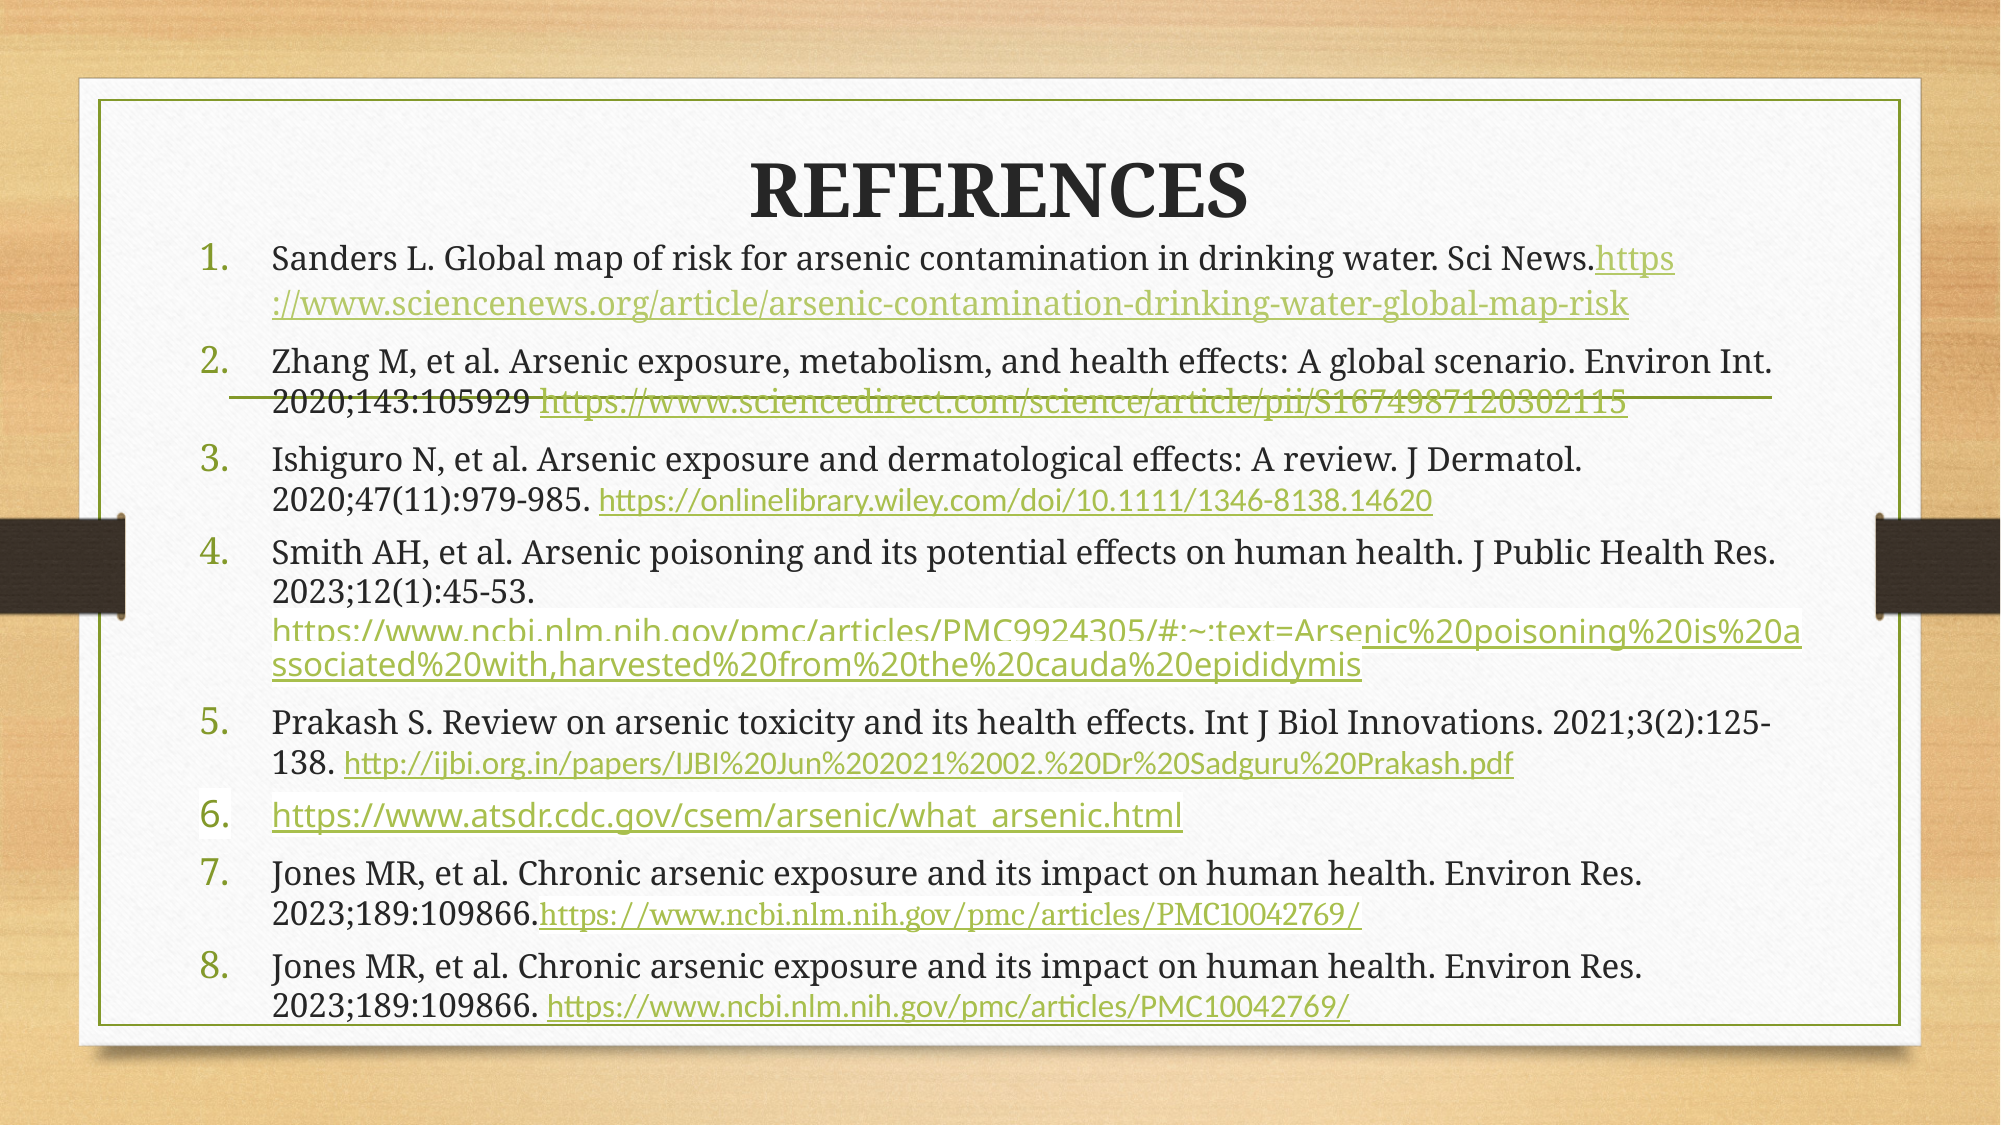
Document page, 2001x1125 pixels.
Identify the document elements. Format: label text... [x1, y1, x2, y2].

picture [0, 0, 2001, 1125]
title REFERENCES [212, 0, 1788, 229]
list Sanders L. Global map of risk for arsenic contamination in drinking water. Sci News.https://www.sciencenews.org/article/arsenic-contamination-drinking-water-global-map-risk Zhang M, et al. Arsenic exposure, metabolism, and health effects: A global scenario. Environ Int. 2020;143:105929 https://www.sciencedirect.com/science/article/pii/S1674987120302115 Ishiguro N, et al. Arsenic exposure and dermatological effects: A review. J Dermatol. 2020;47(11):979-985. https://onlinelibrary.wiley.com/doi/10.1111/1346-8138.14620 Smith AH, et al. Arsenic poisoning and its potential effects on human health. J Public Health Res. 2023;12(1):45-53.https://www.ncbi.nlm.nih.gov/pmc/articles/PMC9924305/#:~:text=Arsenic%20poisoning%20is%20associated%20with,harvested%20from%20the%20cauda%20epididymis Prakash S. Review on arsenic toxicity and its health effects. Int J Biol Innovations. 2021;3(2):125-138. http://ijbi.org.in/papers/IJBI%20Jun%202021%2002.%20Dr%20Sadguru%20Prakash.pdf https://www.atsdr.cdc.gov/csem/arsenic/what_arsenic.html Jones MR, et al. Chronic arsenic exposure and its impact on human health. Environ Res. 2023;189:109866.https://www.ncbi.nlm.nih.gov/pmc/articles/PMC10042769/ Jones MR, et al. Chronic arsenic exposure and its impact on human health. Environ Res. 2023;189:109866. https://www.ncbi.nlm.nih.gov/pmc/articles/PMC10042769/ [184, 229, 1830, 1022]
